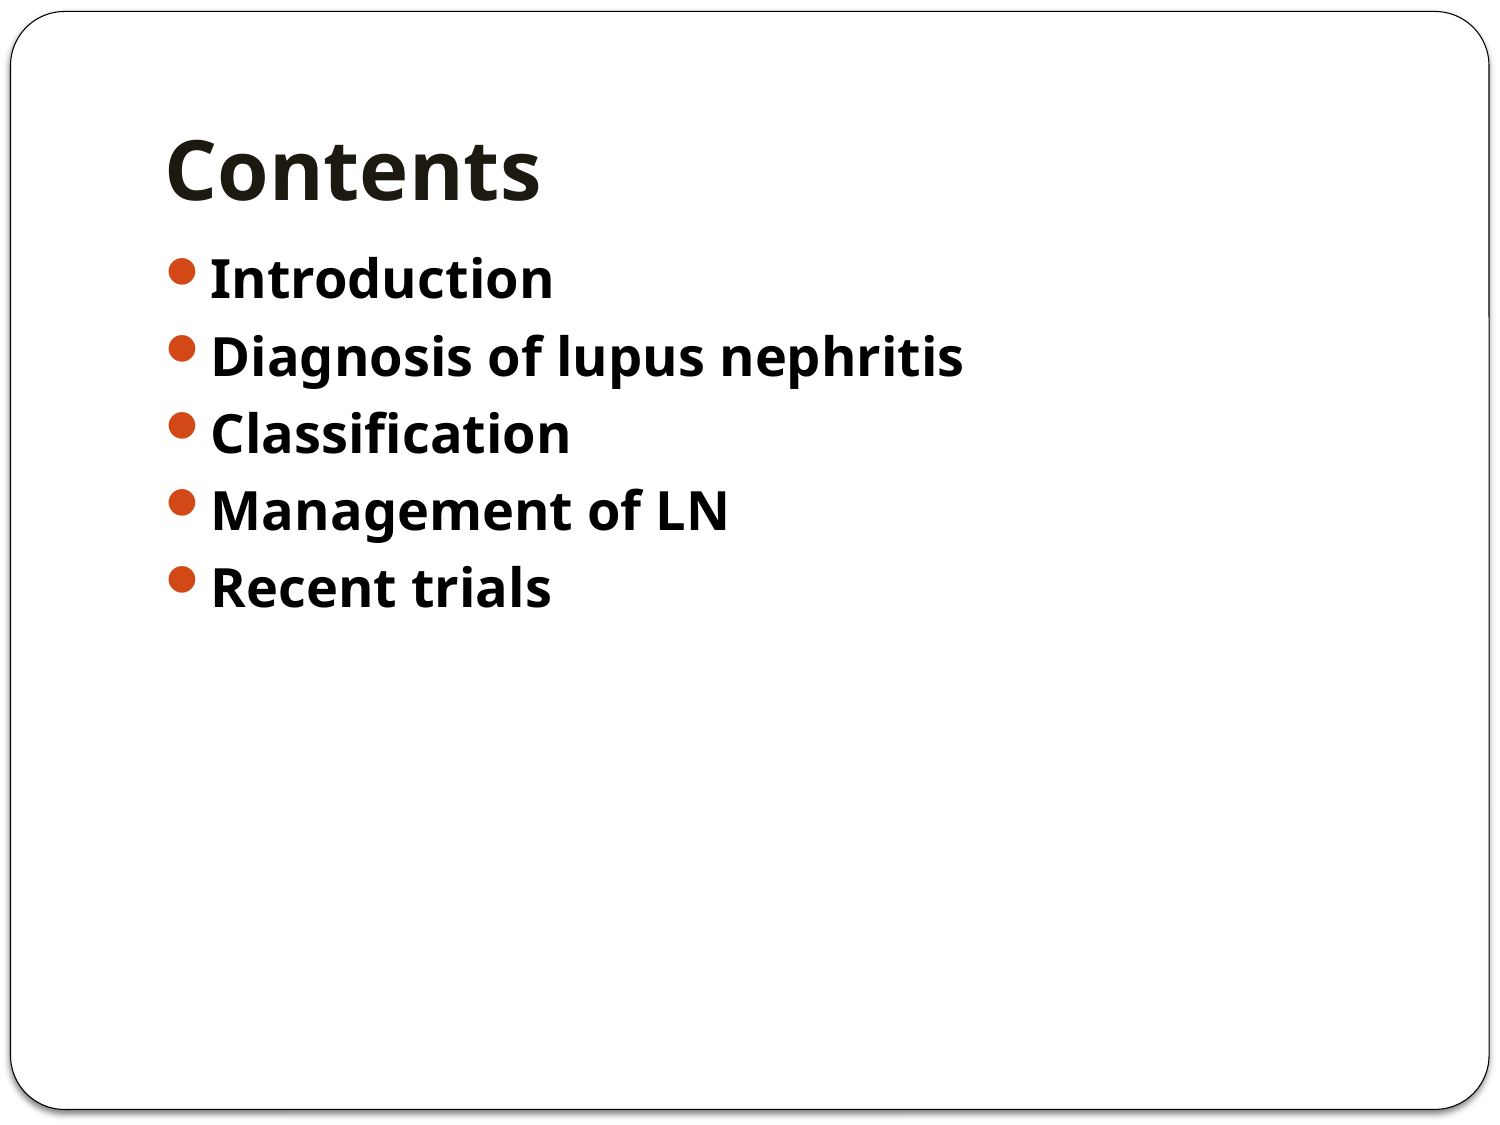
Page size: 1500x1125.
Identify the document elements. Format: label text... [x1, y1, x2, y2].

list Introduction Diagnosis of lupus nephritis Classification Management of LN Recent trials [150, 237, 1425, 988]
title Contents [150, 45, 1425, 233]
